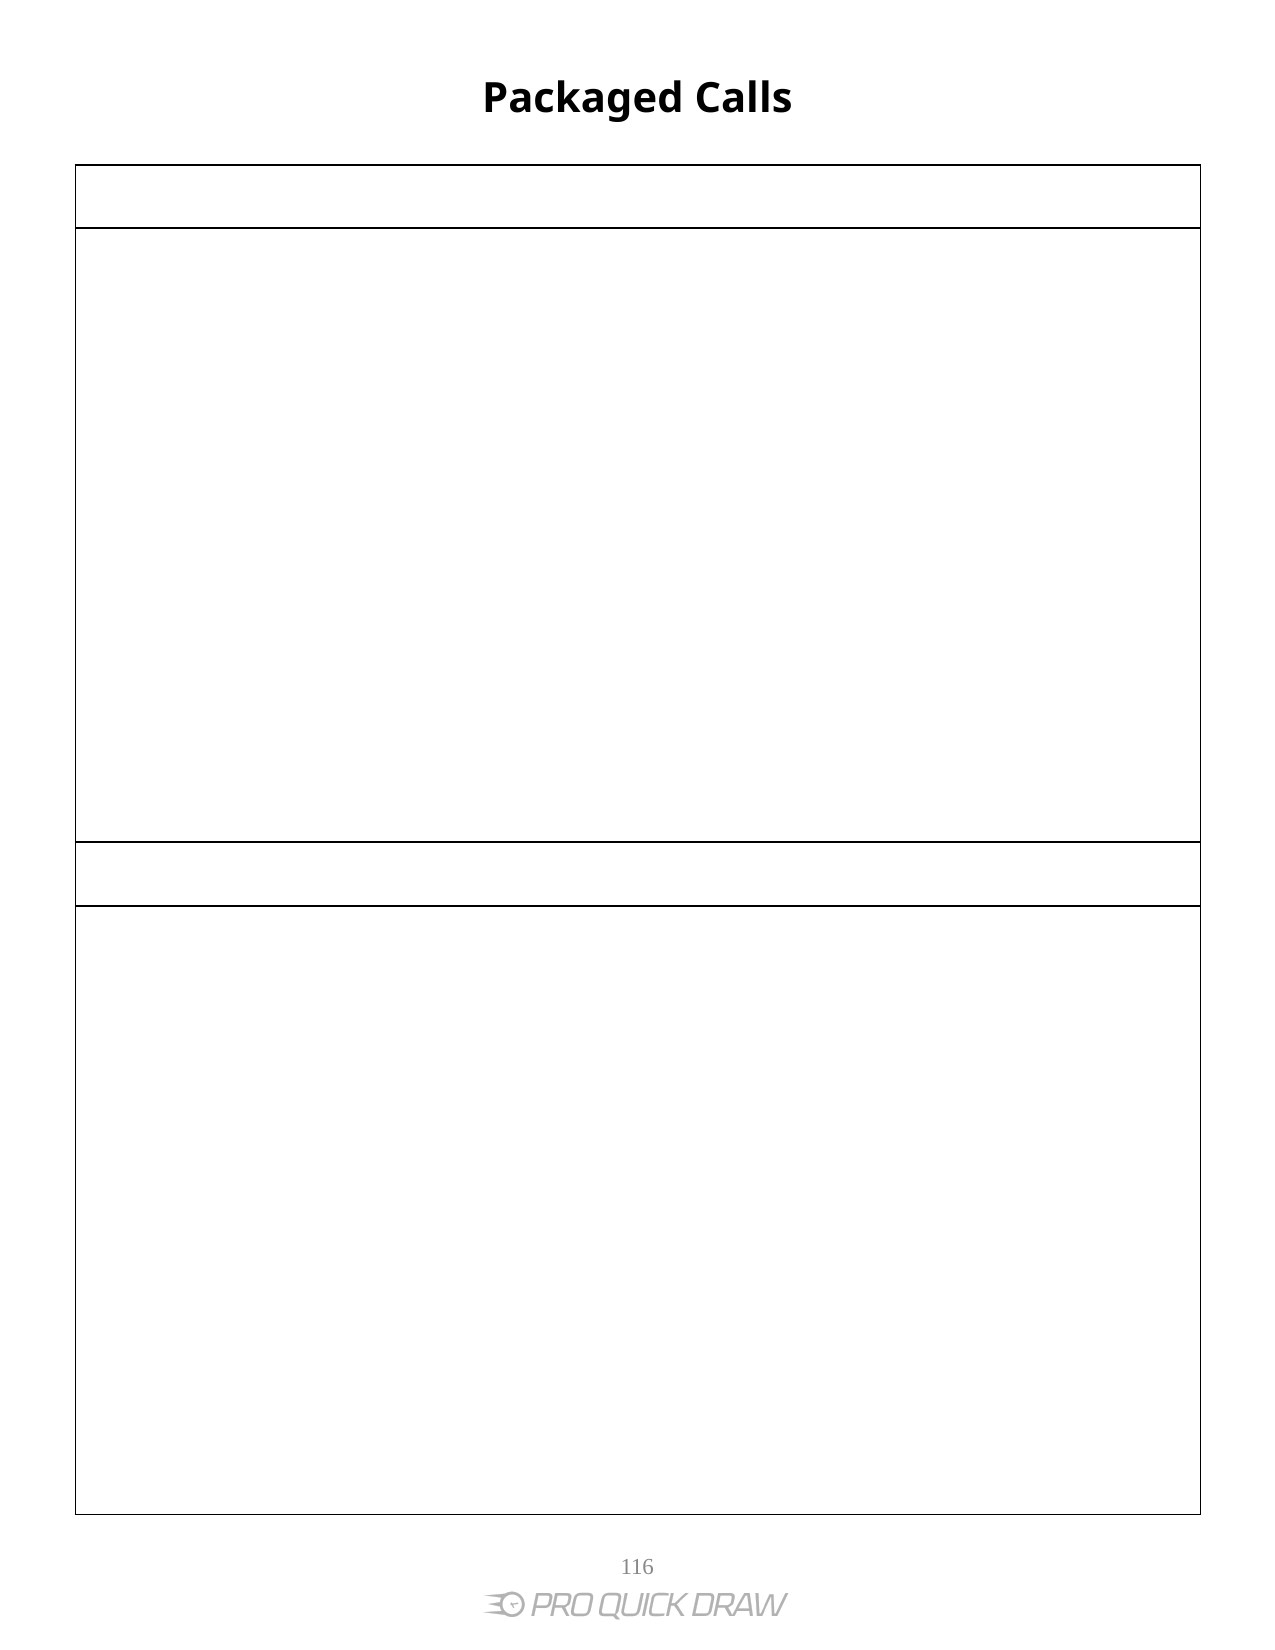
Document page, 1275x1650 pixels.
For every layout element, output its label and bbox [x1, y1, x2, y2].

table_cell [76, 229, 1200, 841]
table_cell [76, 907, 1200, 1514]
table_header [76, 166, 1200, 227]
table_cell [76, 843, 1200, 905]
picture [482, 1585, 793, 1624]
text_box [0, 62, 1275, 128]
slide_number [494, 1521, 781, 1585]
